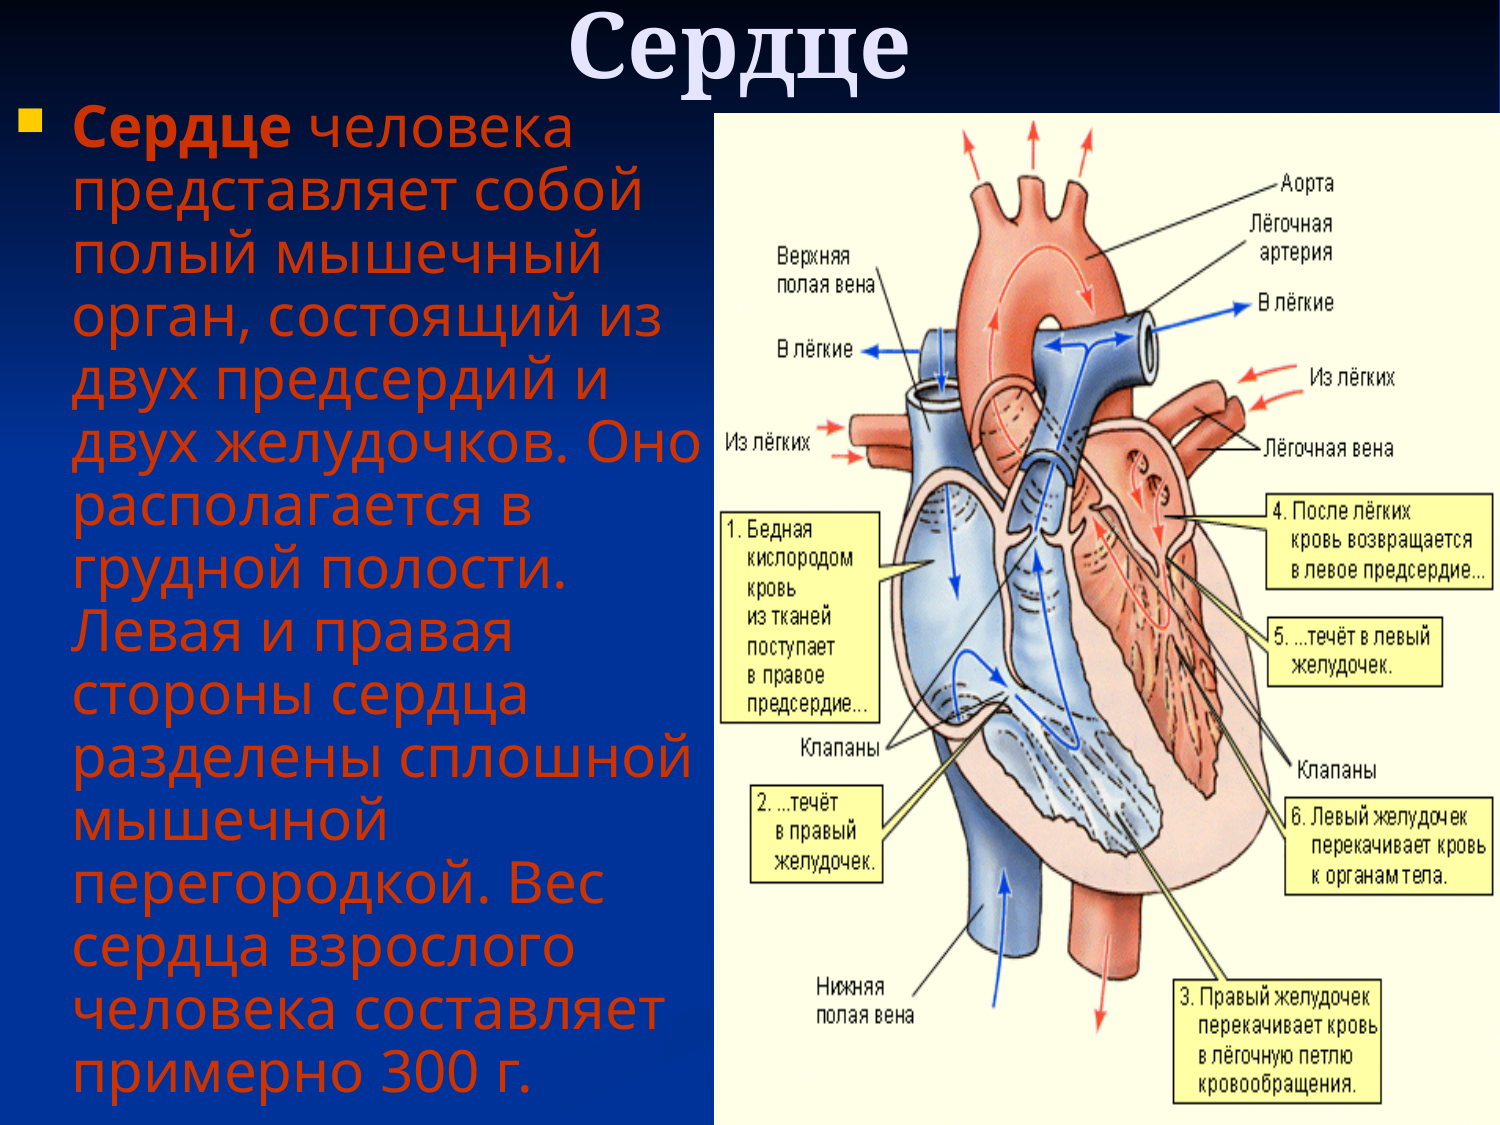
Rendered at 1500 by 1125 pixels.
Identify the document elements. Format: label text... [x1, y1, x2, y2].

title Сердце [64, 0, 1416, 111]
picture [714, 113, 1500, 1125]
list Сердце человека представляет собой полый мышечный орган, состоящий из двух предсердий и двух желудочков. Оно располагается в грудной полости. Левая и правая стороны сердца разделены сплошной мышечной перегородкой. Вес сердца взрослого человека составляет примерно 300 г. [0, 89, 751, 1125]
